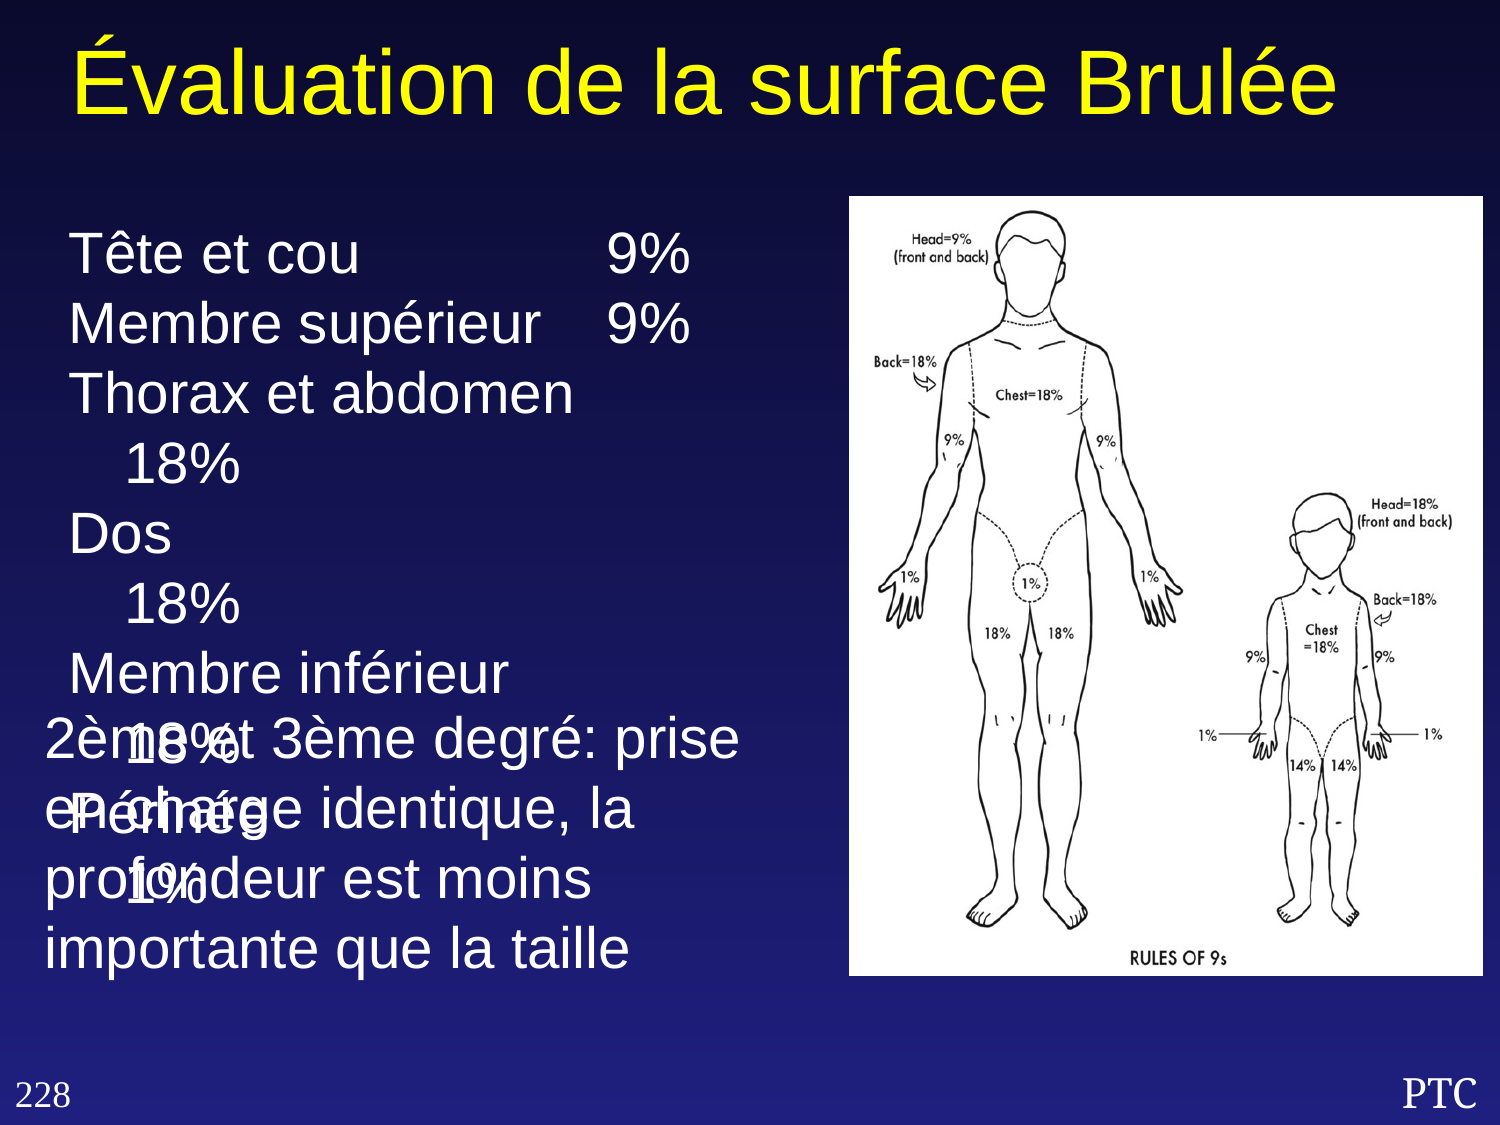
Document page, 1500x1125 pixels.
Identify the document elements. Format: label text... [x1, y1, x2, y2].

text_box 228 [0, 1061, 86, 1123]
text_box Évaluation de la surface Brulée [25, 0, 1387, 173]
picture [849, 195, 1483, 976]
text_box Tête et cou 9% Membre supérieur 9% Thorax et abdomen 18% Dos 18% Membre inférieur 18% Périnée 1% [53, 207, 833, 566]
text_box 2ème et 3ème degré: prise en charge identique, la profondeur est moins importante que la taille [29, 692, 821, 1058]
